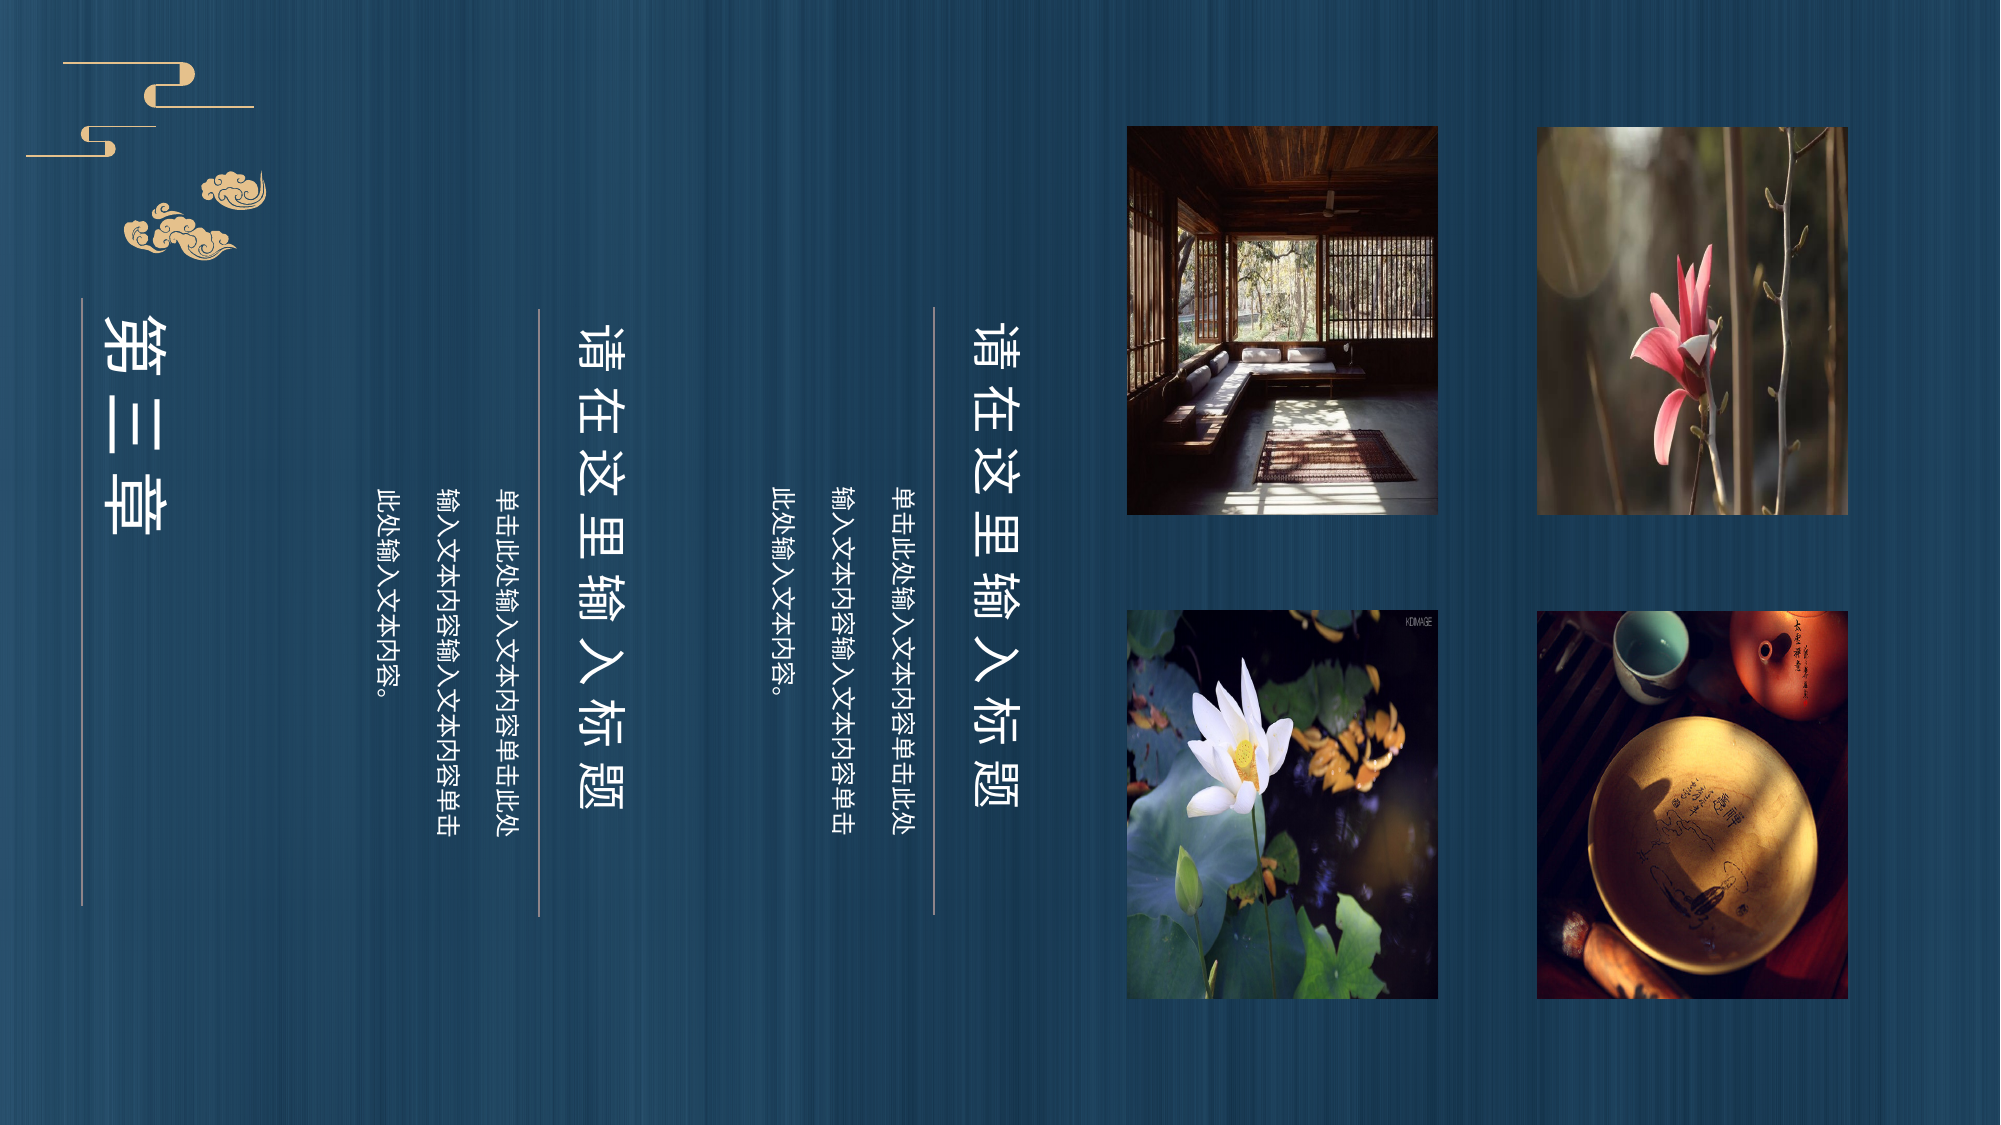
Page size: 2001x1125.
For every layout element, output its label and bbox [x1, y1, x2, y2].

text_box [26, 126, 156, 157]
text_box [62, 62, 255, 108]
text_box [123, 170, 268, 261]
text_box [934, 306, 1037, 916]
text_box [72, 297, 185, 906]
text_box [538, 308, 642, 918]
picture [0, 0, 2000, 1125]
